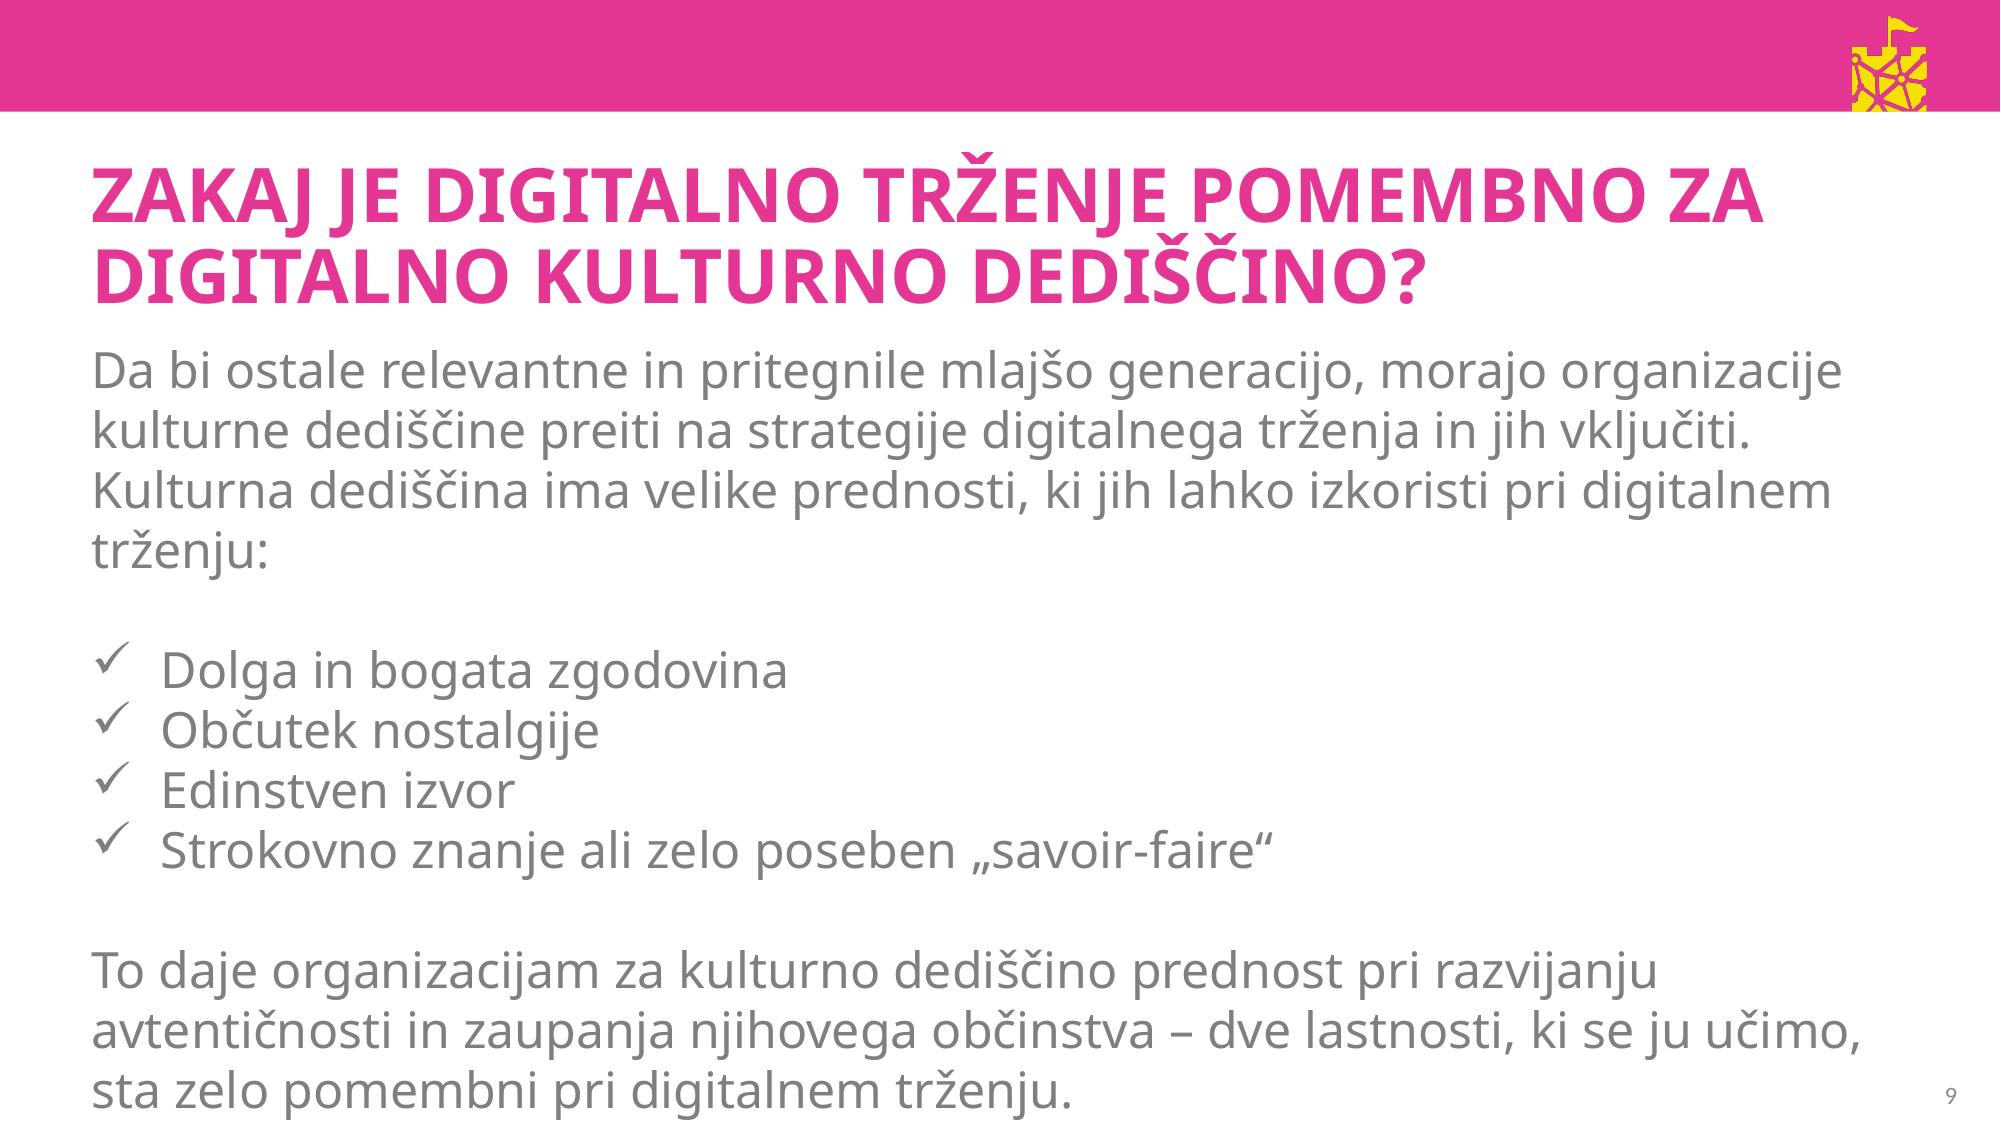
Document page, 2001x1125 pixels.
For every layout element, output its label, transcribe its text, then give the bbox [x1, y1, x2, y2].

list Da bi ostale relevantne in pritegnile mlajšo generacijo, morajo organizacije kulturne dediščine preiti na strategije digitalnega trženja in jih vključiti. Kulturna dediščina ima velike prednosti, ki jih lahko izkoristi pri digitalnem trženju: Dolga in bogata zgodovina Občutek nostalgije Edinstven izvor Strokovno znanje ali zelo poseben „savoir-faire“ To daje organizacijam za kulturno dediščino prednost pri razvijanju avtentičnosti in zaupanja njihovega občinstva – dve lastnosti, ki se ju učimo, sta zelo pomembni pri digitalnem trženju. [76, 331, 1924, 1006]
picture [1834, 15, 1948, 112]
list ZAKAJ JE DIGITALNO TRŽENJE POMEMBNO ZA DIGITALNO KULTURNO DEDIŠČINO? [76, 150, 1924, 255]
slide_number 9 [1266, 1076, 1973, 1114]
